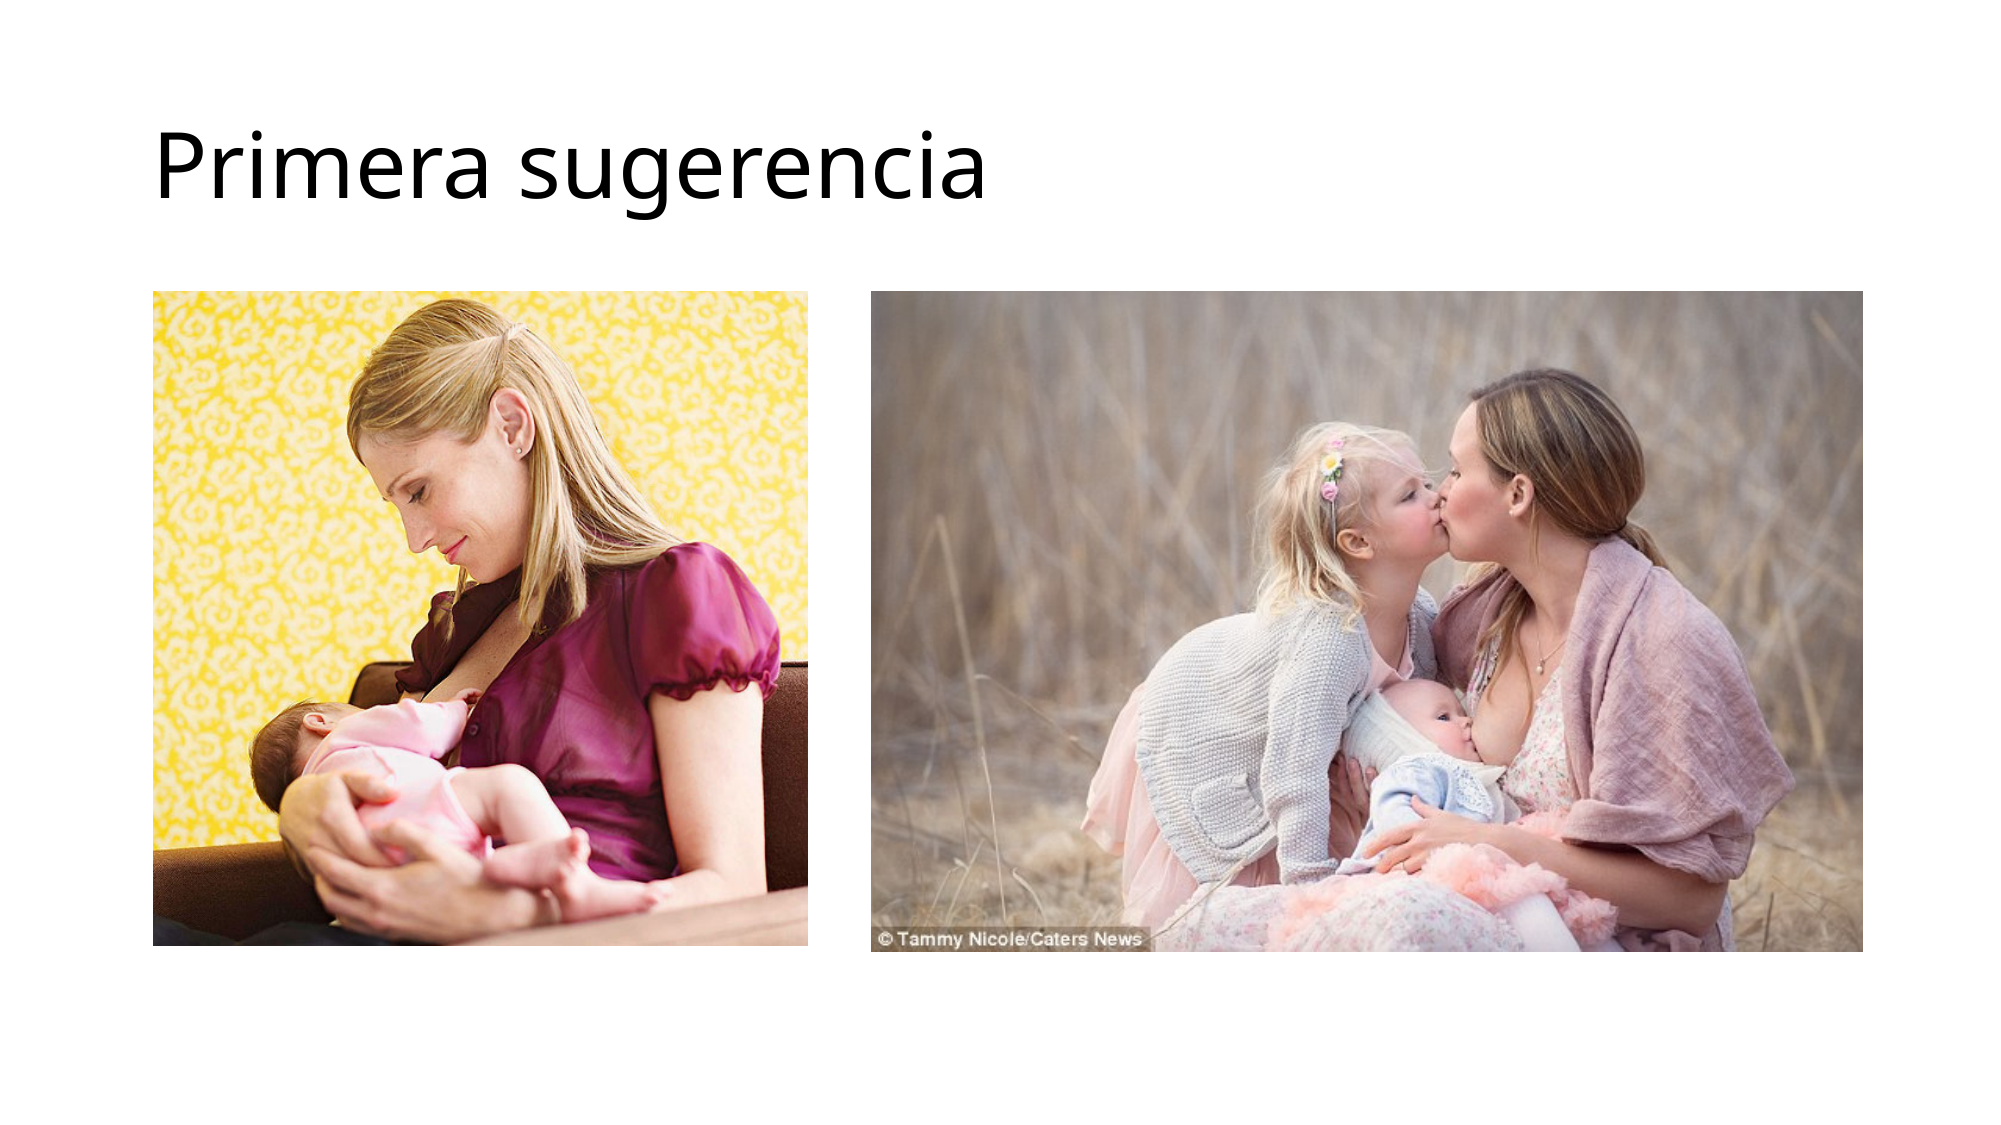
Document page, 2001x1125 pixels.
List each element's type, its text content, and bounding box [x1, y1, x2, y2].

picture [871, 291, 1863, 952]
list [153, 291, 808, 946]
title Primera sugerencia [137, 59, 1863, 278]
